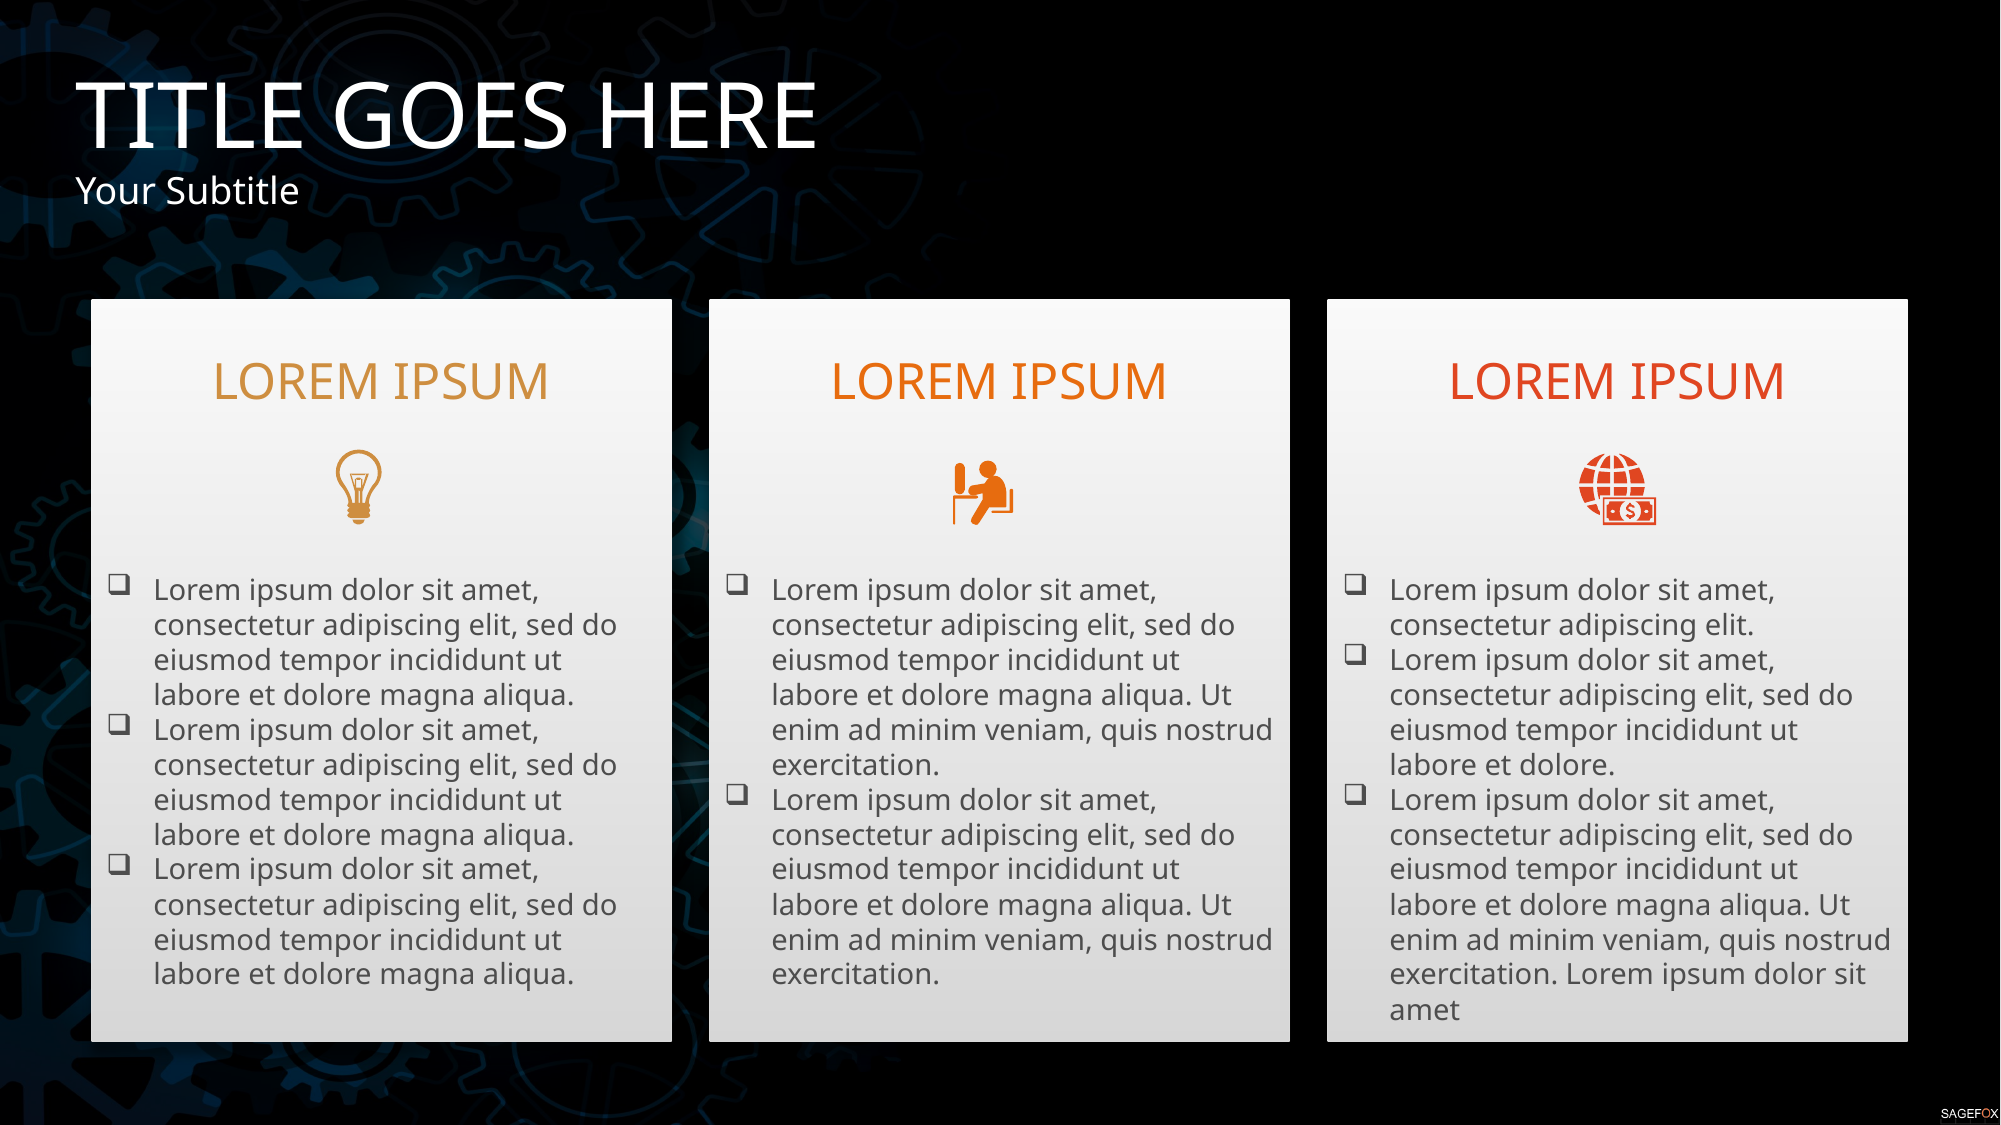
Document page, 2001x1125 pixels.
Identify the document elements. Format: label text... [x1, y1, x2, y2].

text_box Lorem ipsum dolor sit amet, consectetur adipiscing elit, sed do eiusmod tempor incididunt ut labore et dolore magna aliqua. Ut enim ad minim veniam, quis nostrud exercitation. Lorem ipsum dolor sit amet, consectetur adipiscing elit, sed do eiusmod tempor incididunt ut labore et dolore magna aliqua. Ut enim ad minim veniam, quis nostrud exercitation. [709, 538, 1290, 999]
text_box Lorem ipsum dolor sit amet, consectetur adipiscing elit, sed do eiusmod tempor incididunt ut labore et dolore magna aliqua. Lorem ipsum dolor sit amet, consectetur adipiscing elit, sed do eiusmod tempor incididunt ut labore et dolore magna aliqua. Lorem ipsum dolor sit amet, consectetur adipiscing elit, sed do eiusmod tempor incididunt ut labore et dolore magna aliqua. [91, 538, 672, 999]
picture [0, 0, 2001, 1125]
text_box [1579, 453, 1657, 526]
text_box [952, 460, 1013, 525]
text_box LOREM IPSUM [1327, 342, 1908, 417]
text_box Lorem ipsum dolor sit amet, consectetur adipiscing elit. Lorem ipsum dolor sit amet, consectetur adipiscing elit, sed do eiusmod tempor incididunt ut labore et dolore. Lorem ipsum dolor sit amet, consectetur adipiscing elit, sed do eiusmod tempor incididunt ut labore et dolore magna aliqua. Ut enim ad minim veniam, quis nostrud exercitation. Lorem ipsum dolor sit amet [1327, 538, 1908, 1034]
text_box LOREM IPSUM [91, 342, 672, 417]
text_box TITLE GOES HERE Your Subtitle [60, 49, 1036, 220]
text_box [709, 299, 1291, 1042]
text_box [91, 299, 673, 1042]
text_box [1327, 299, 1909, 1042]
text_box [335, 449, 382, 525]
text_box LOREM IPSUM [709, 342, 1290, 417]
